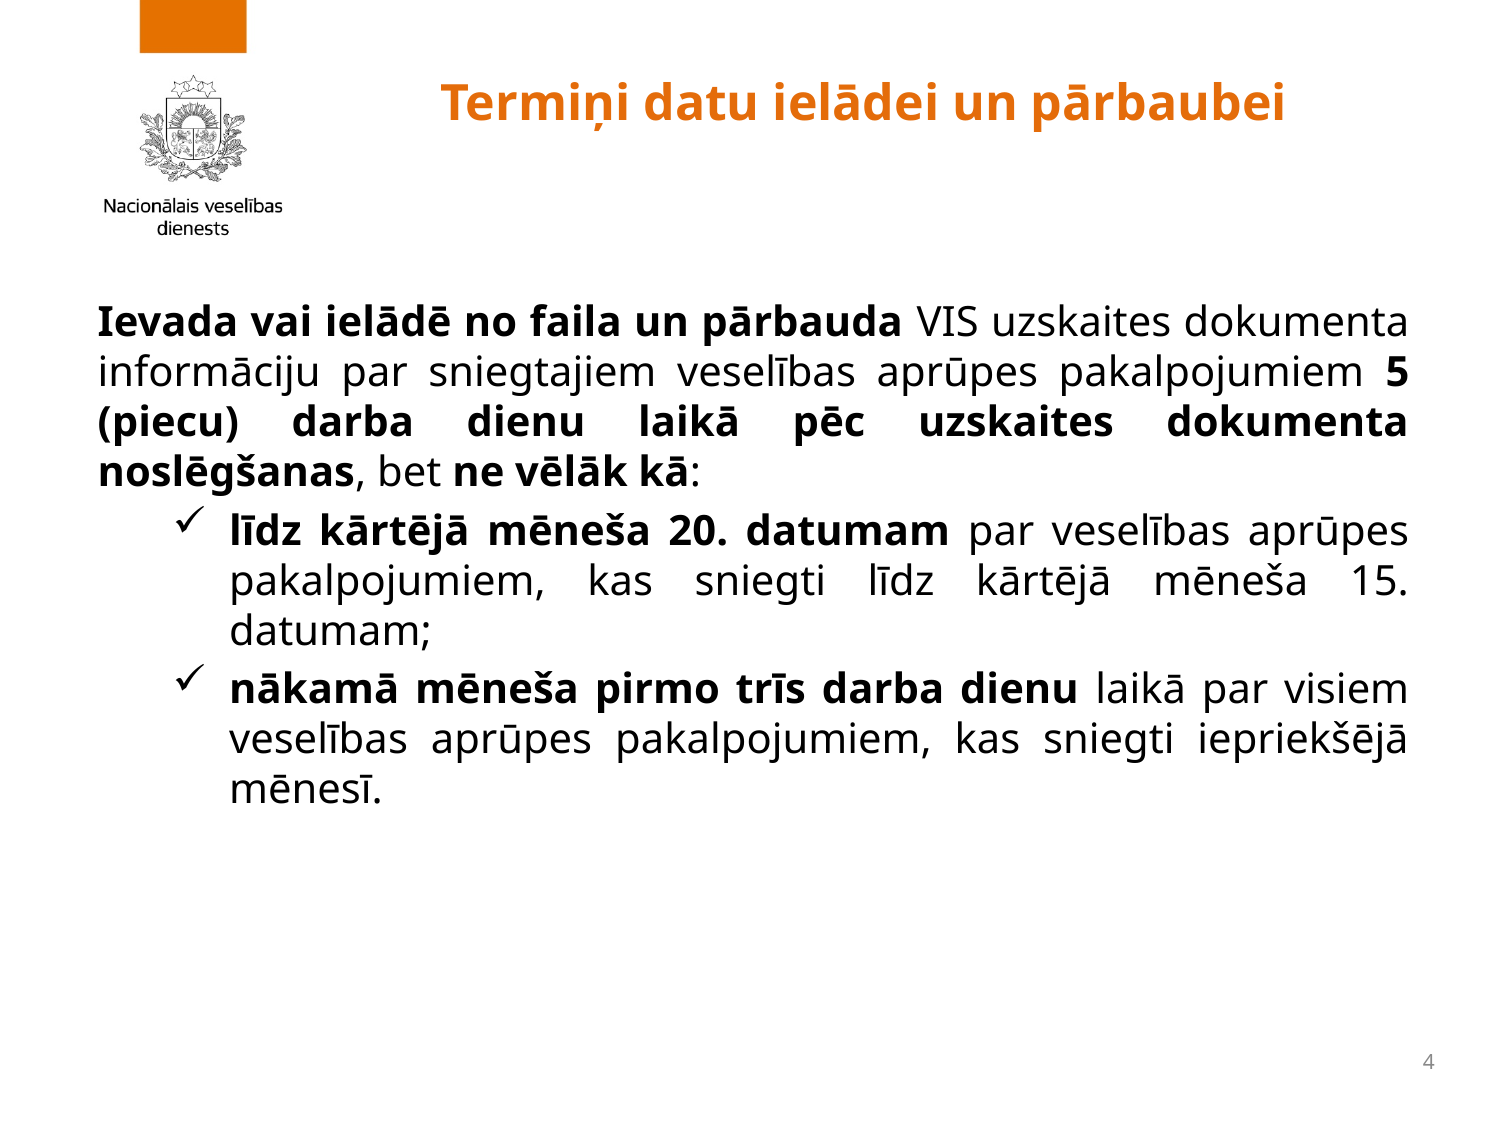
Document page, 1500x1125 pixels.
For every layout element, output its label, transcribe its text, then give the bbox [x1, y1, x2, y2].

picture [48, 0, 338, 321]
title Termiņi datu ielādei un pārbaubei [425, 62, 1425, 233]
list Ievada vai ielādē no faila un pārbauda VIS uzskaites dokumenta informāciju par sniegtajiem veselības aprūpes pakalpojumiem 5 (piecu) darba dienu laikā pēc uzskaites dokumenta noslēgšanas, bet ne vēlāk kā: līdz kārtējā mēneša 20. datumam par veselības aprūpes pakalpojumiem, kas sniegti līdz kārtējā mēneša 15. datumam; nākamā mēneša pirmo trīs darba dienu laikā par visiem veselības aprūpes pakalpojumiem, kas sniegti iepriekšējā mēnesī. [82, 287, 1425, 1005]
slide_number 4 [1400, 1037, 1450, 1088]
